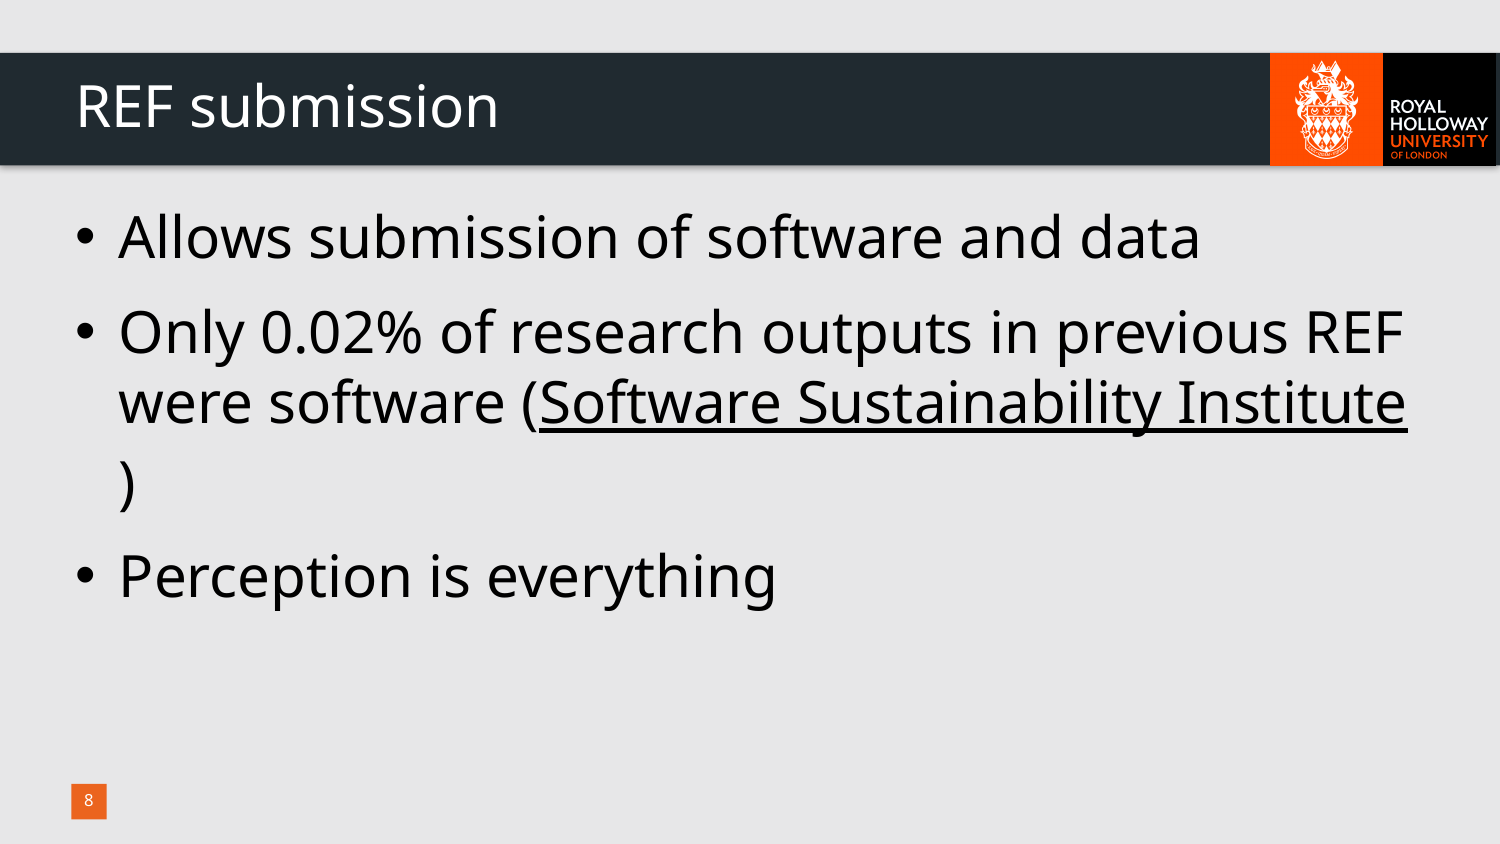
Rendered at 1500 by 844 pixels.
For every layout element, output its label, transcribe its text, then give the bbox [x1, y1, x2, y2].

picture [1270, 53, 1496, 166]
list Allows submission of software and data Only 0.02% of research outputs in previous REF were software (Software Sustainability Institute) Perception is everything [75, 200, 1425, 738]
slide_number 8 [71, 783, 107, 820]
title REF submission [75, 46, 1214, 161]
